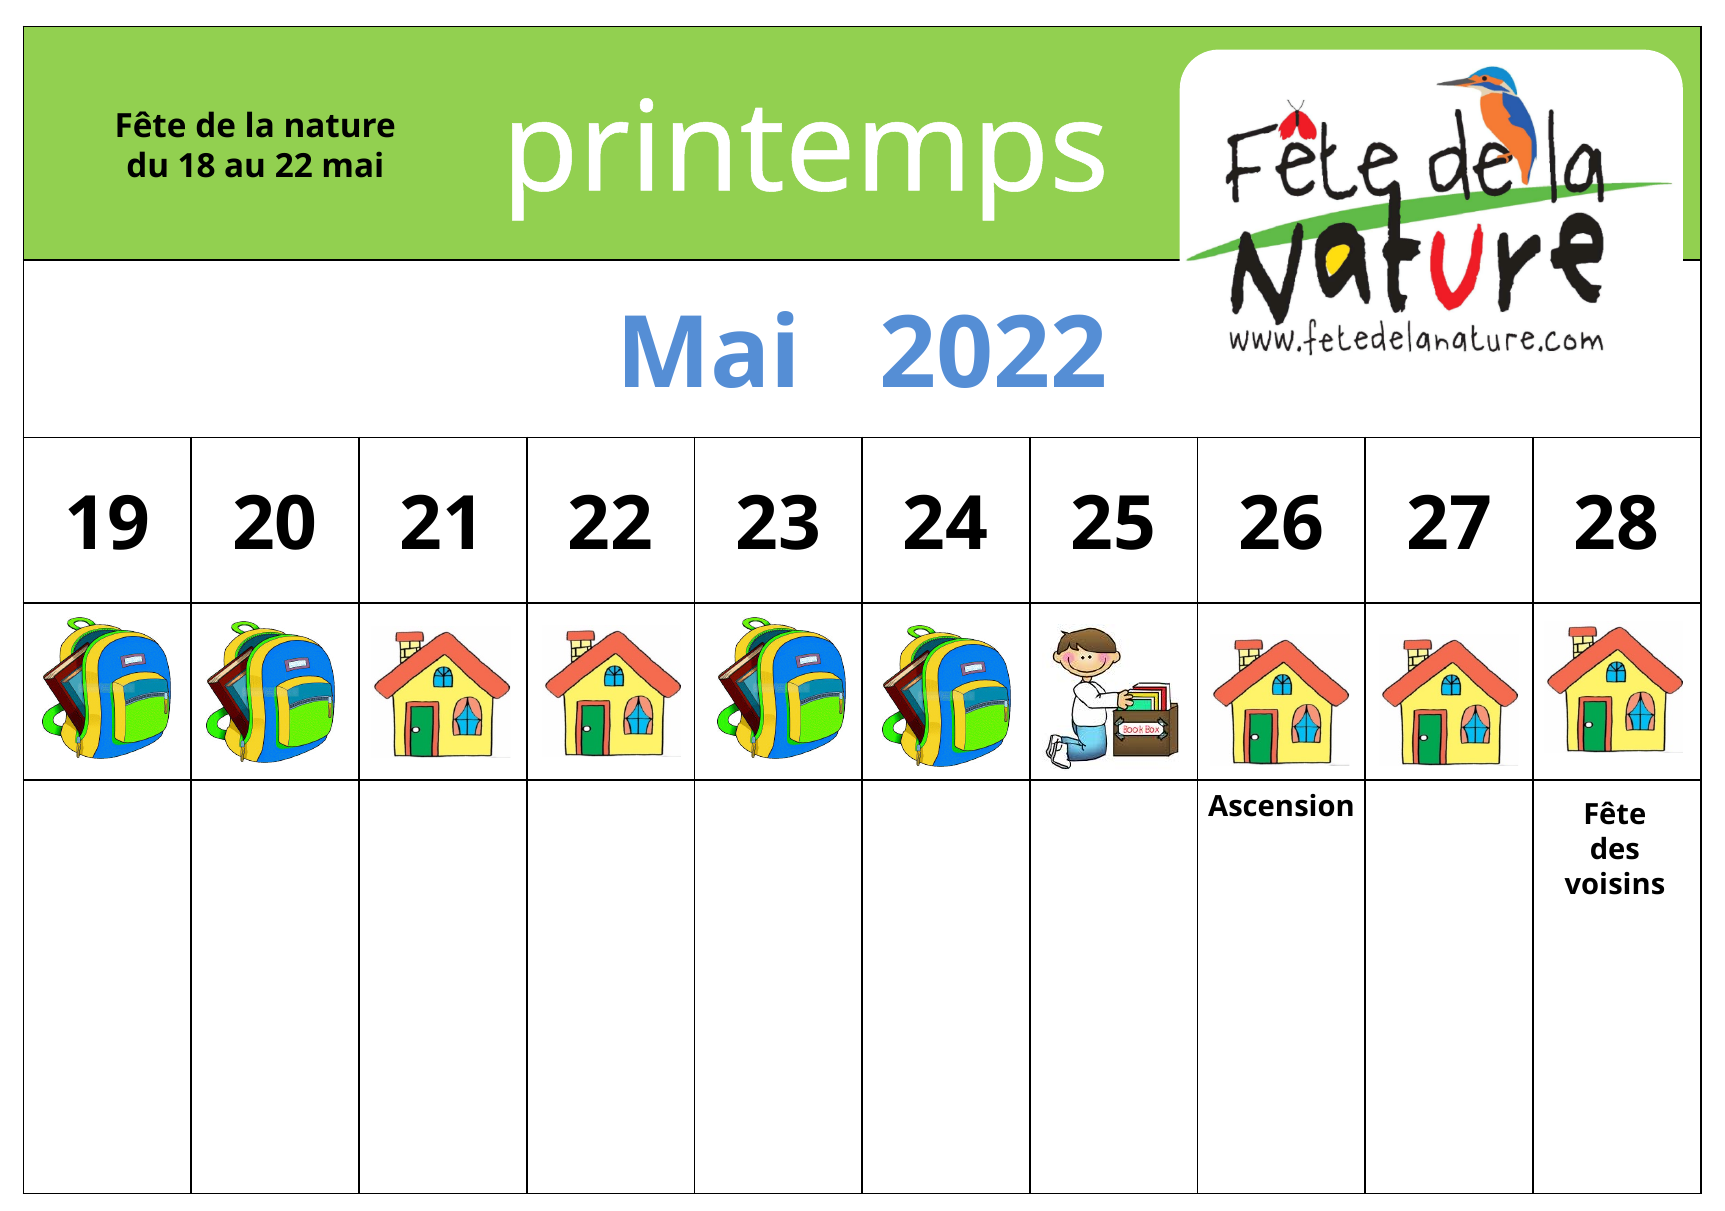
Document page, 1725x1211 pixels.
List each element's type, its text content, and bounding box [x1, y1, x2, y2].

text_box printemps [486, 57, 1125, 223]
table_header [24, 27, 1700, 259]
table_cell [192, 781, 358, 1193]
table_cell 20 [192, 438, 358, 602]
table_cell 24 [863, 438, 1029, 602]
table_cell [528, 604, 694, 779]
table_cell Mai 2022 [24, 261, 1700, 437]
table_cell [1534, 781, 1700, 787]
text_box Ascension [1187, 780, 1376, 831]
table_cell [192, 604, 358, 779]
picture [1543, 621, 1683, 753]
table_cell [1198, 831, 1364, 1193]
picture [882, 625, 1011, 768]
table_cell 23 [695, 438, 861, 602]
table_cell [1198, 604, 1364, 779]
table_cell 26 [1198, 438, 1364, 602]
picture [1210, 633, 1350, 766]
table_cell [1031, 604, 1197, 779]
picture [717, 617, 846, 760]
table_cell [528, 781, 694, 1193]
picture [42, 617, 171, 760]
table_cell [1366, 781, 1532, 1193]
picture [371, 626, 511, 758]
text_box Fête des voisins [1521, 787, 1709, 908]
table_cell 19 [24, 438, 190, 602]
table_cell [863, 604, 1029, 779]
table_cell [695, 604, 861, 779]
table_cell [1534, 908, 1700, 1193]
table_cell 28 [1534, 438, 1700, 602]
table_cell [24, 781, 190, 1193]
table_cell 25 [1031, 438, 1197, 602]
table_cell [24, 604, 190, 779]
table_cell 22 [528, 438, 694, 602]
table_cell [1366, 604, 1532, 779]
table_cell [360, 781, 526, 1193]
picture [1179, 49, 1684, 379]
picture [1041, 623, 1180, 771]
table_cell [360, 604, 526, 779]
picture [1379, 634, 1519, 766]
table_cell 21 [360, 438, 526, 602]
table_cell [1534, 604, 1700, 779]
table_cell 27 [1366, 438, 1532, 602]
picture [206, 620, 335, 763]
text_box Fête de la nature du 18 au 22 mai [50, 97, 461, 192]
table_cell [1031, 781, 1197, 1193]
picture [542, 625, 682, 757]
table_cell [863, 781, 1029, 1193]
table_cell [695, 781, 861, 1193]
